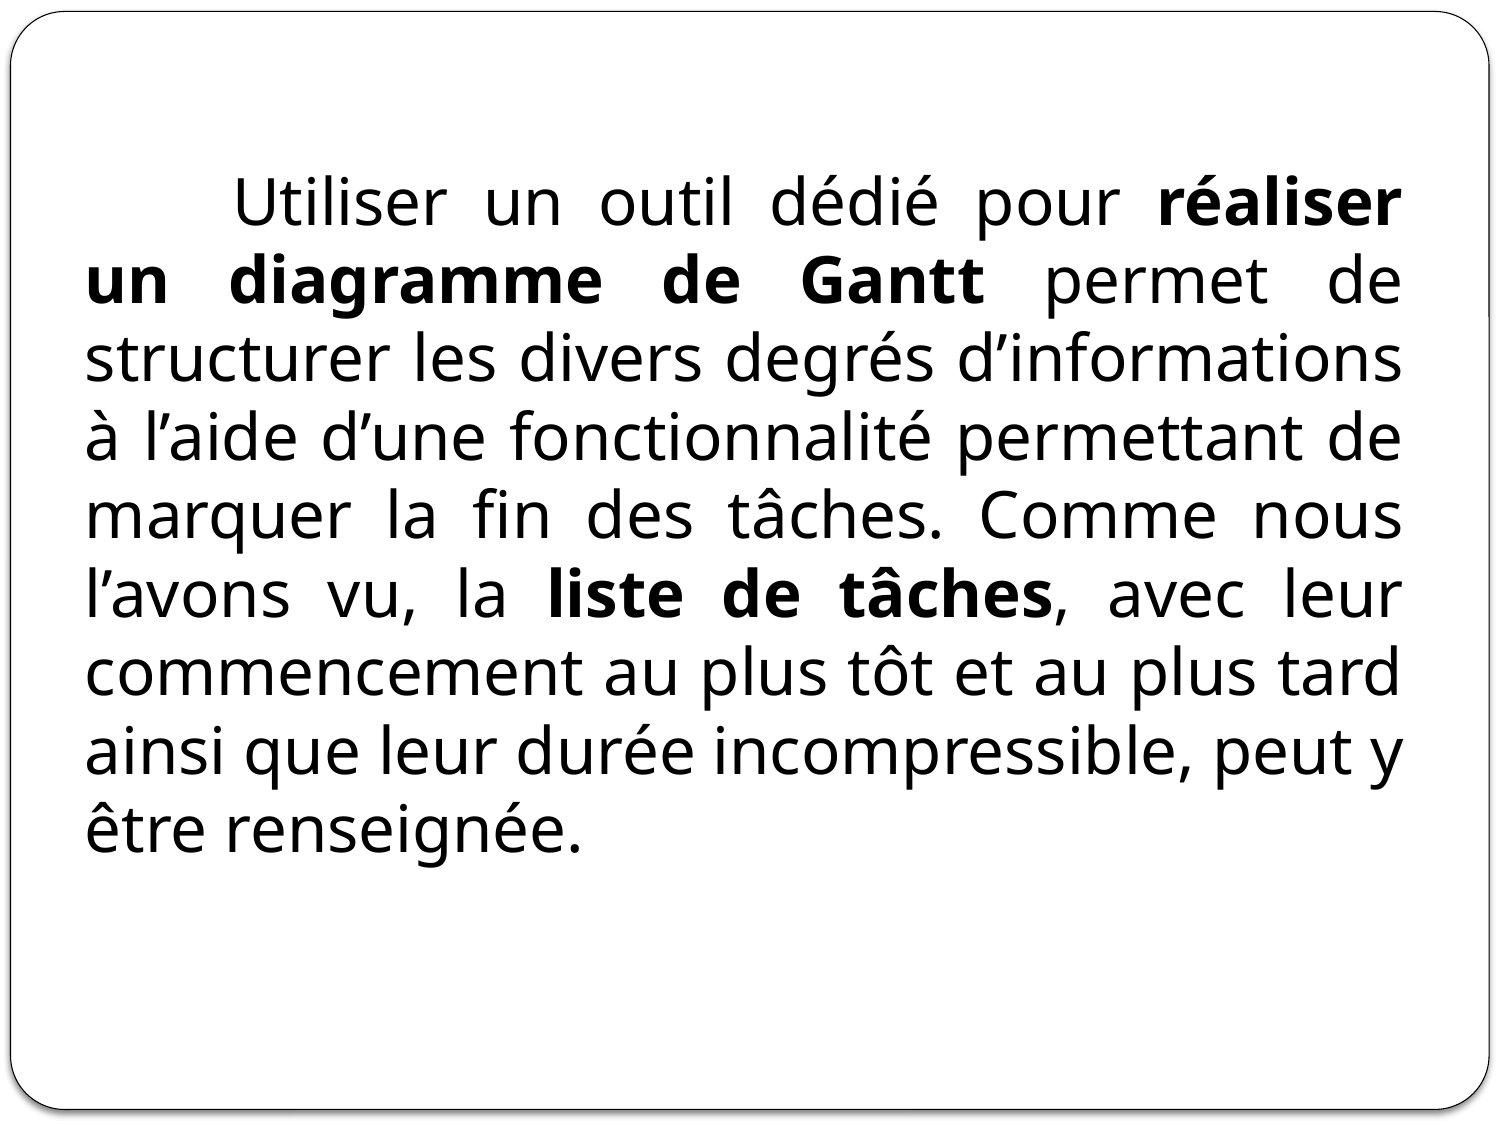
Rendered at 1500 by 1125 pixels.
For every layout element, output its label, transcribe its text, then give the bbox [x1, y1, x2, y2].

list Utiliser un outil dédié pour réaliser un diagramme de Gantt permet de structurer les divers degrés d’informations à l’aide d’une fonctionnalité permettant de marquer la fin des tâches. Comme nous l’avons vu, la liste de tâches, avec leur commencement au plus tôt et au plus tard ainsi que leur durée incompressible, peut y être renseignée. [70, 152, 1418, 903]
